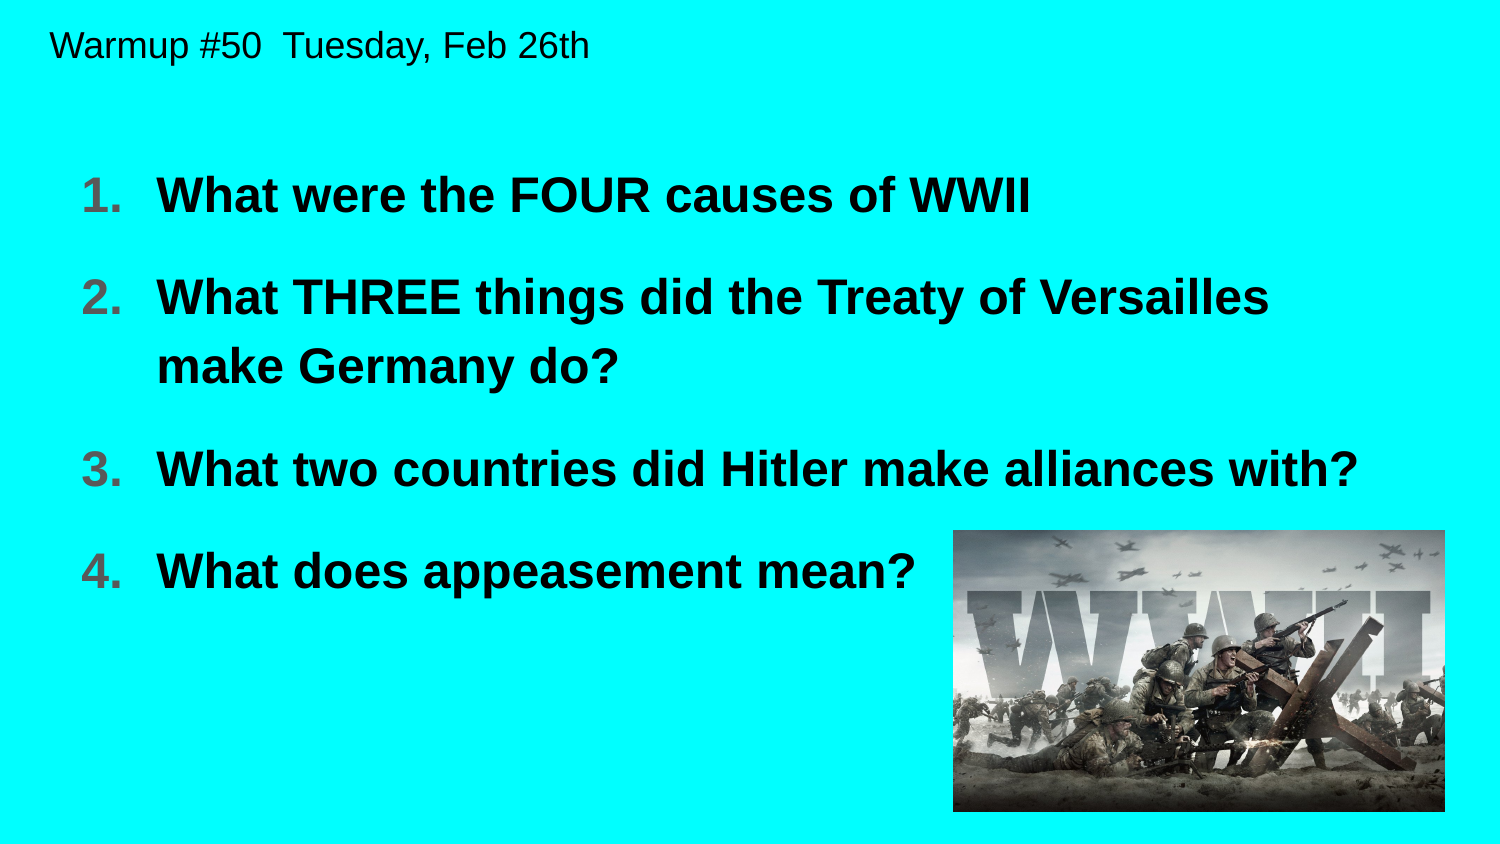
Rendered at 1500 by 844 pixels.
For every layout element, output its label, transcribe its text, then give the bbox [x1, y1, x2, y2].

picture [953, 530, 1445, 812]
list What were the FOUR causes of WWII What THREE things did the Treaty of Versailles make Germany do? What two countries did Hitler make alliances with? What does appeasement mean? [66, 138, 1405, 830]
title Warmup #50 Tuesday, Feb 26th [34, 5, 762, 100]
